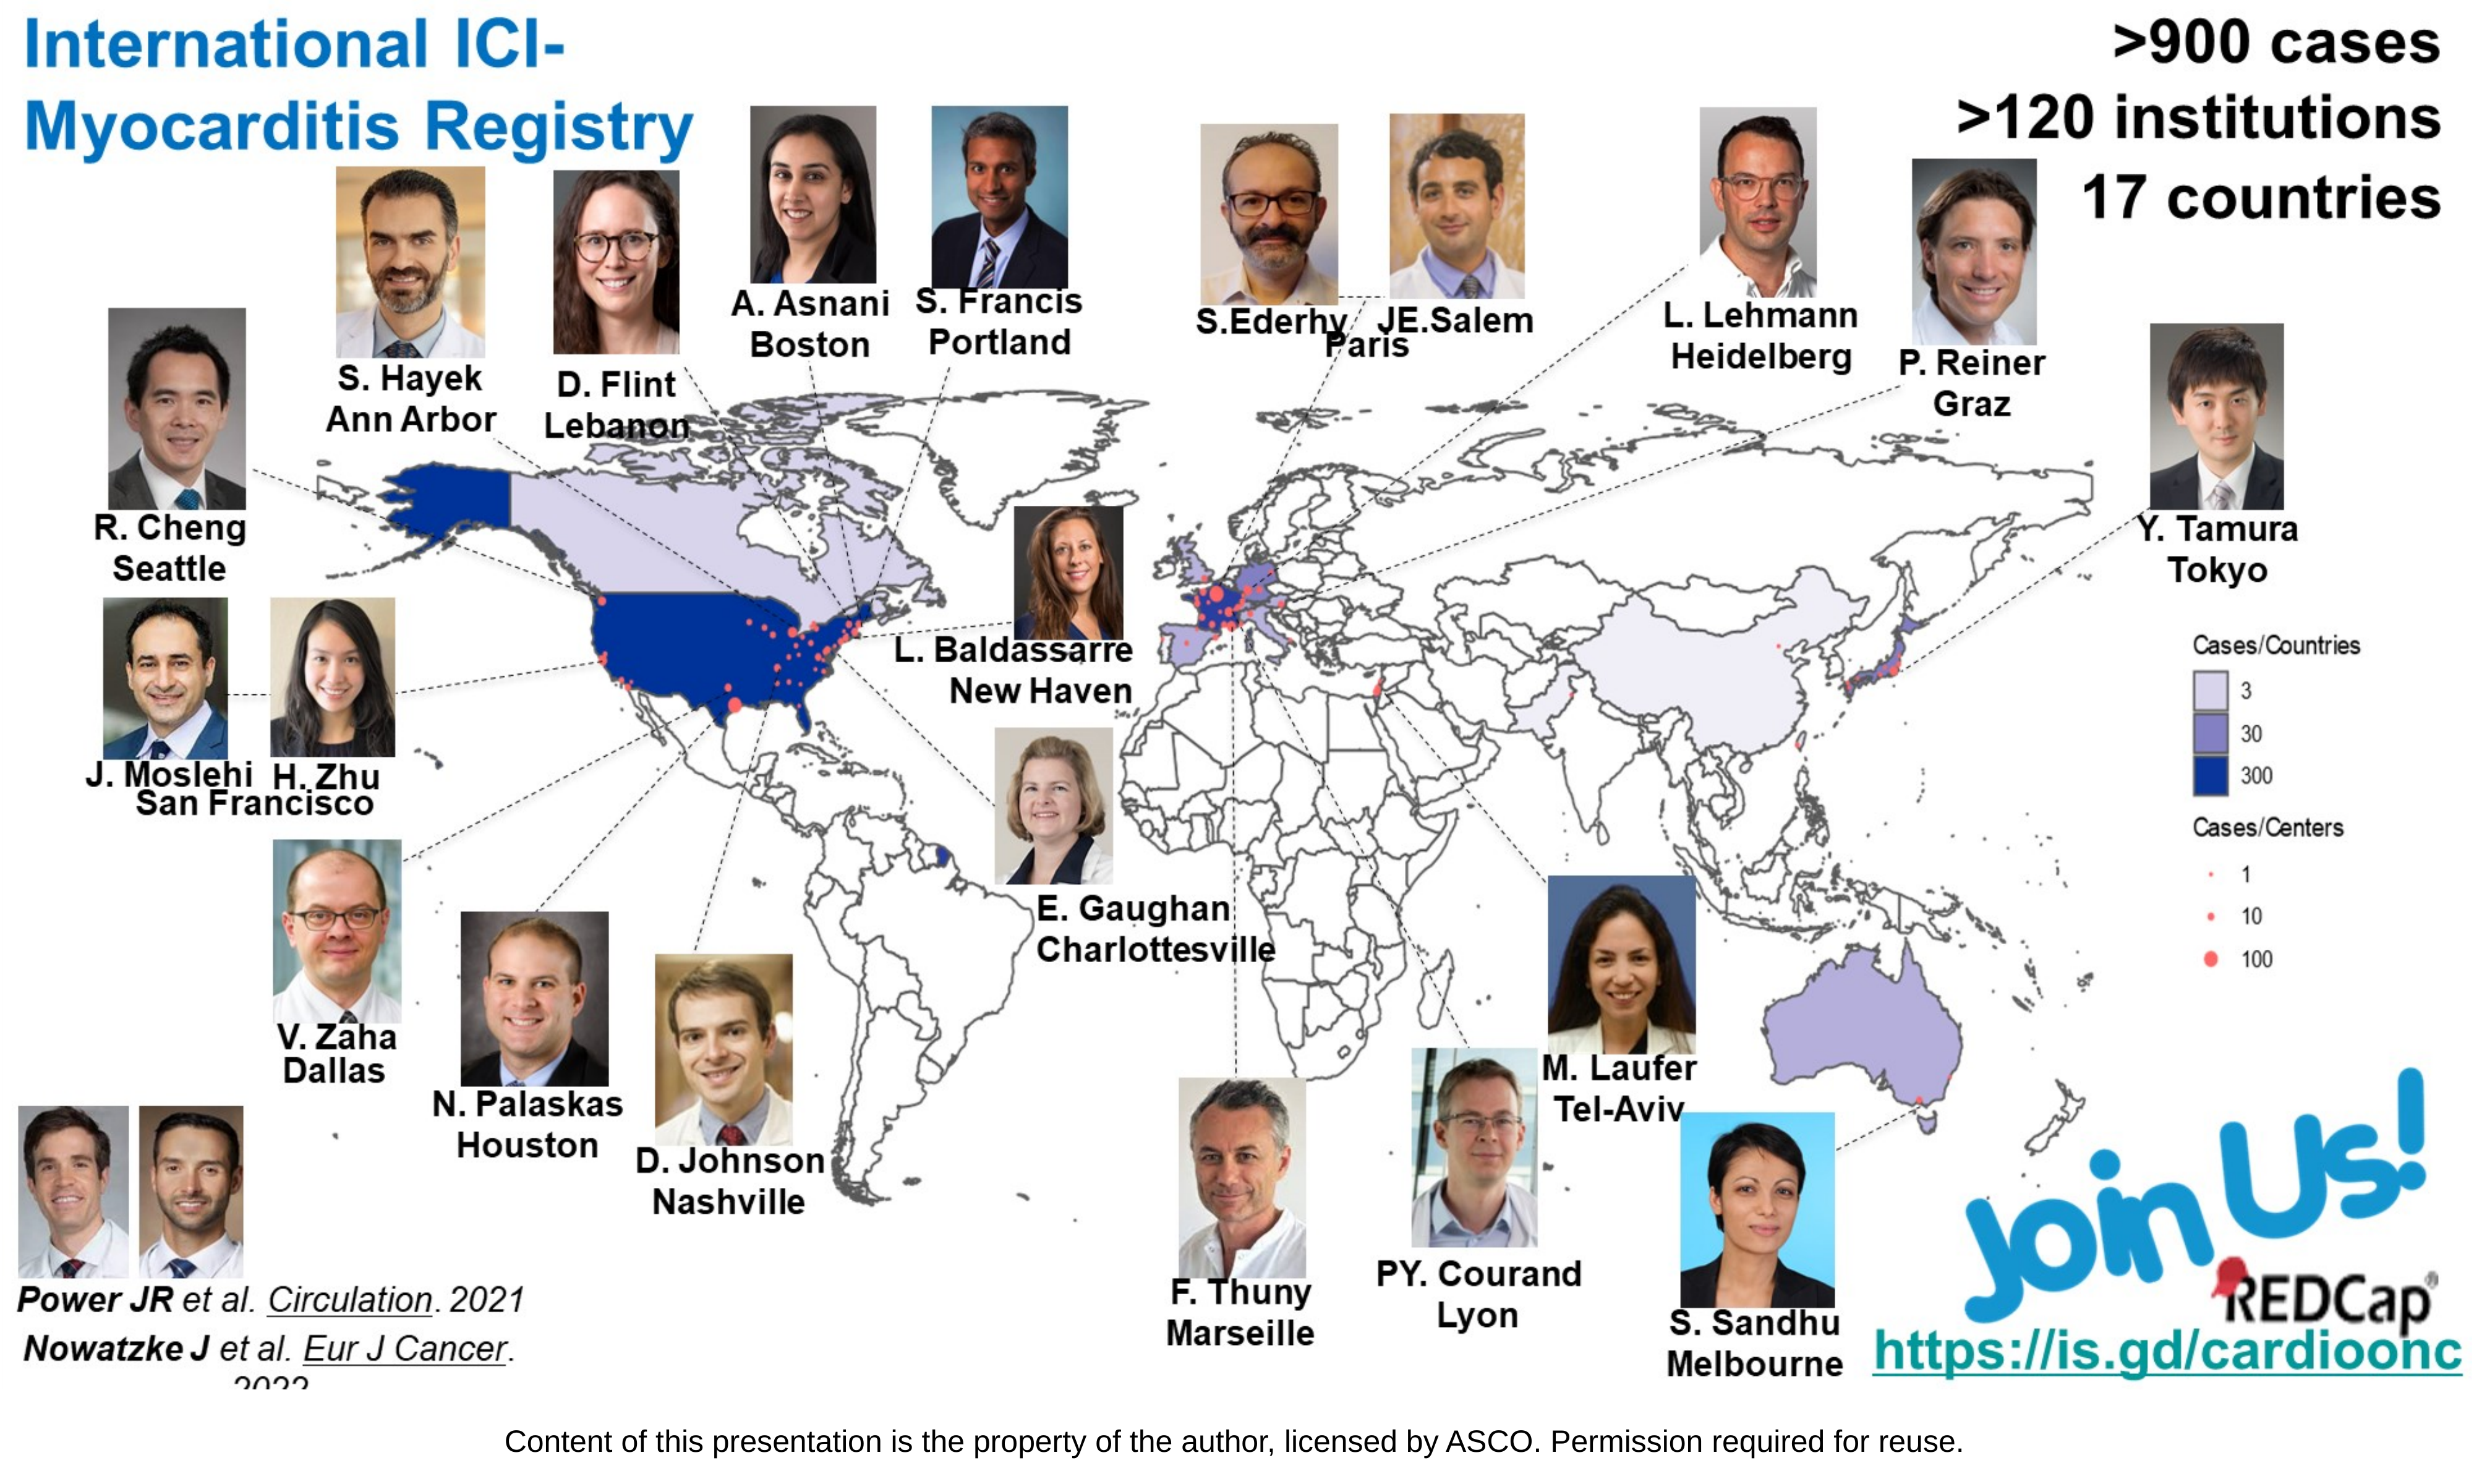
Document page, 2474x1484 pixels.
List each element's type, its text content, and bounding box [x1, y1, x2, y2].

picture [2, 0, 2472, 1389]
text_box Content of this presentation is the property of the author, licensed by ASCO. Permission required for reuse. [0, 1399, 2474, 1477]
